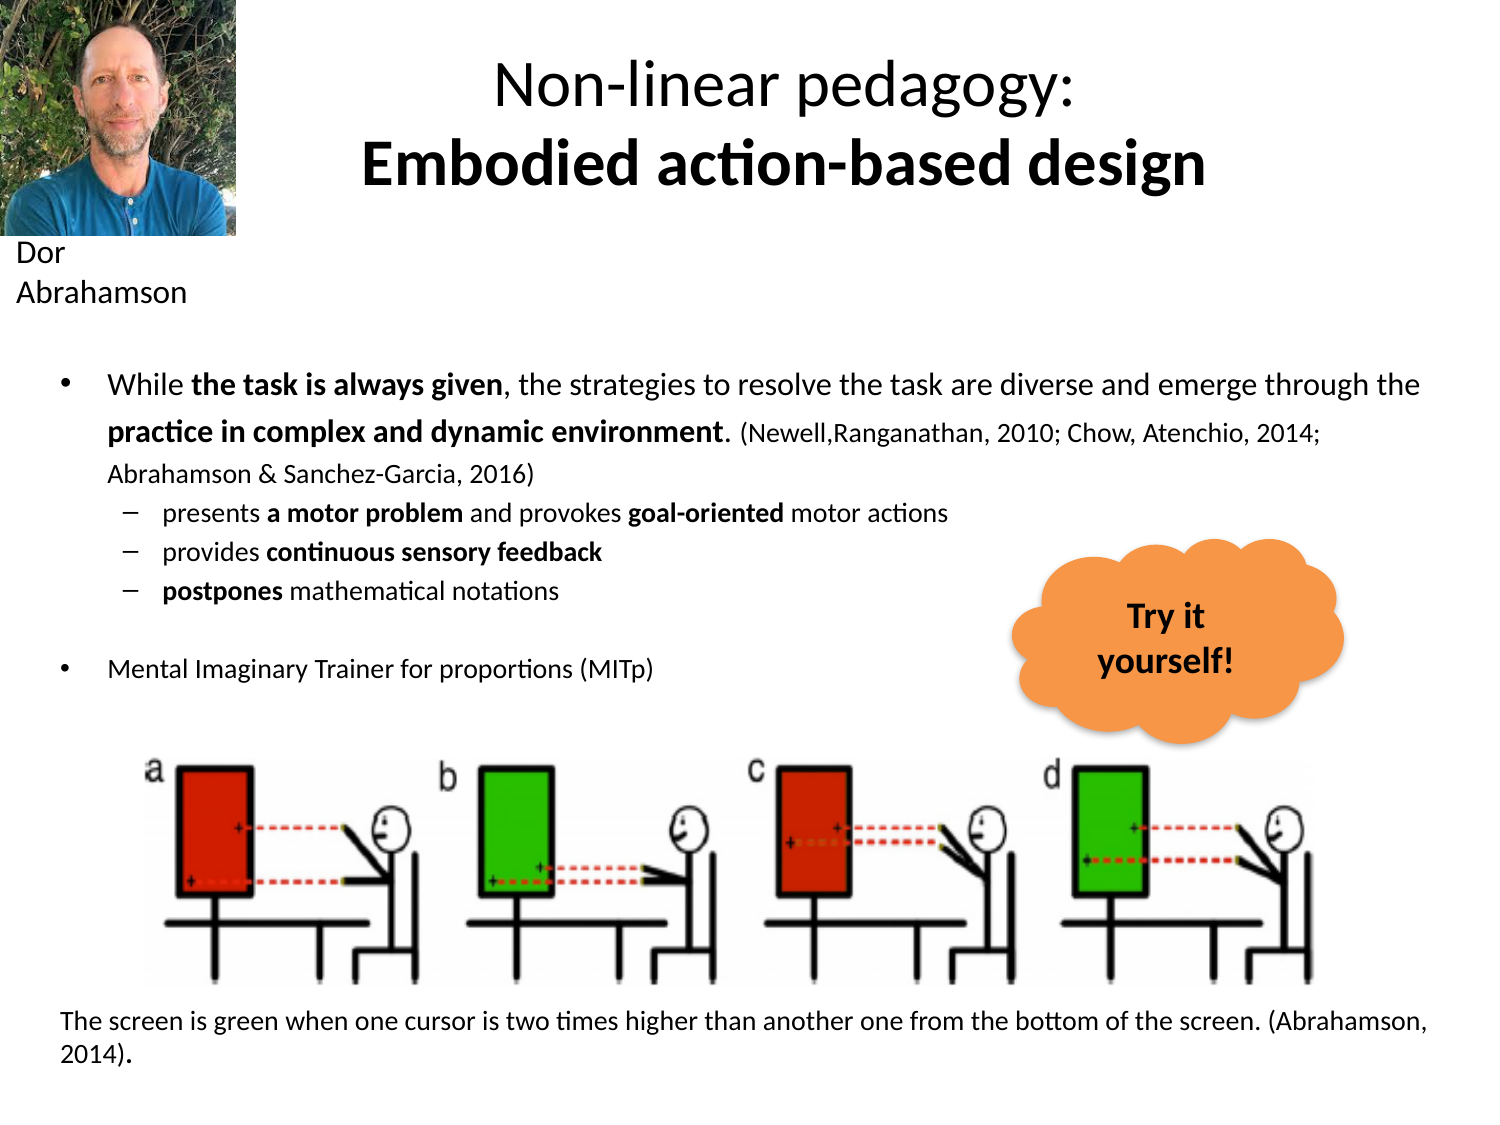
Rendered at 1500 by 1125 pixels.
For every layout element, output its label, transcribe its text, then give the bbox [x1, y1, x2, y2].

text_box Try it yourself! [1011, 538, 1344, 740]
picture [120, 742, 1344, 1009]
text_box Dor Abrahamson [1, 243, 204, 319]
picture [0, 0, 237, 236]
list While the task is always given, the strategies to resolve the task are diverse and emerge through the practice in complex and dynamic environment. (Newell,Ranganathan, 2010; Chow, Atenchio, 2014; Abrahamson & Sanchez-Garcia, 2016) presents a motor problem and provokes goal-oriented motor actions provides continuous sensory feedback postpones mathematical notations Mental Imaginary Trainer for proportions (MITp) The screen is green when one cursor is two times higher than another one from the bottom of the screen. (Abrahamson, 2014). [45, 348, 1455, 1102]
title Non-linear pedagogy: Embodied action-based design [240, 44, 1406, 194]
